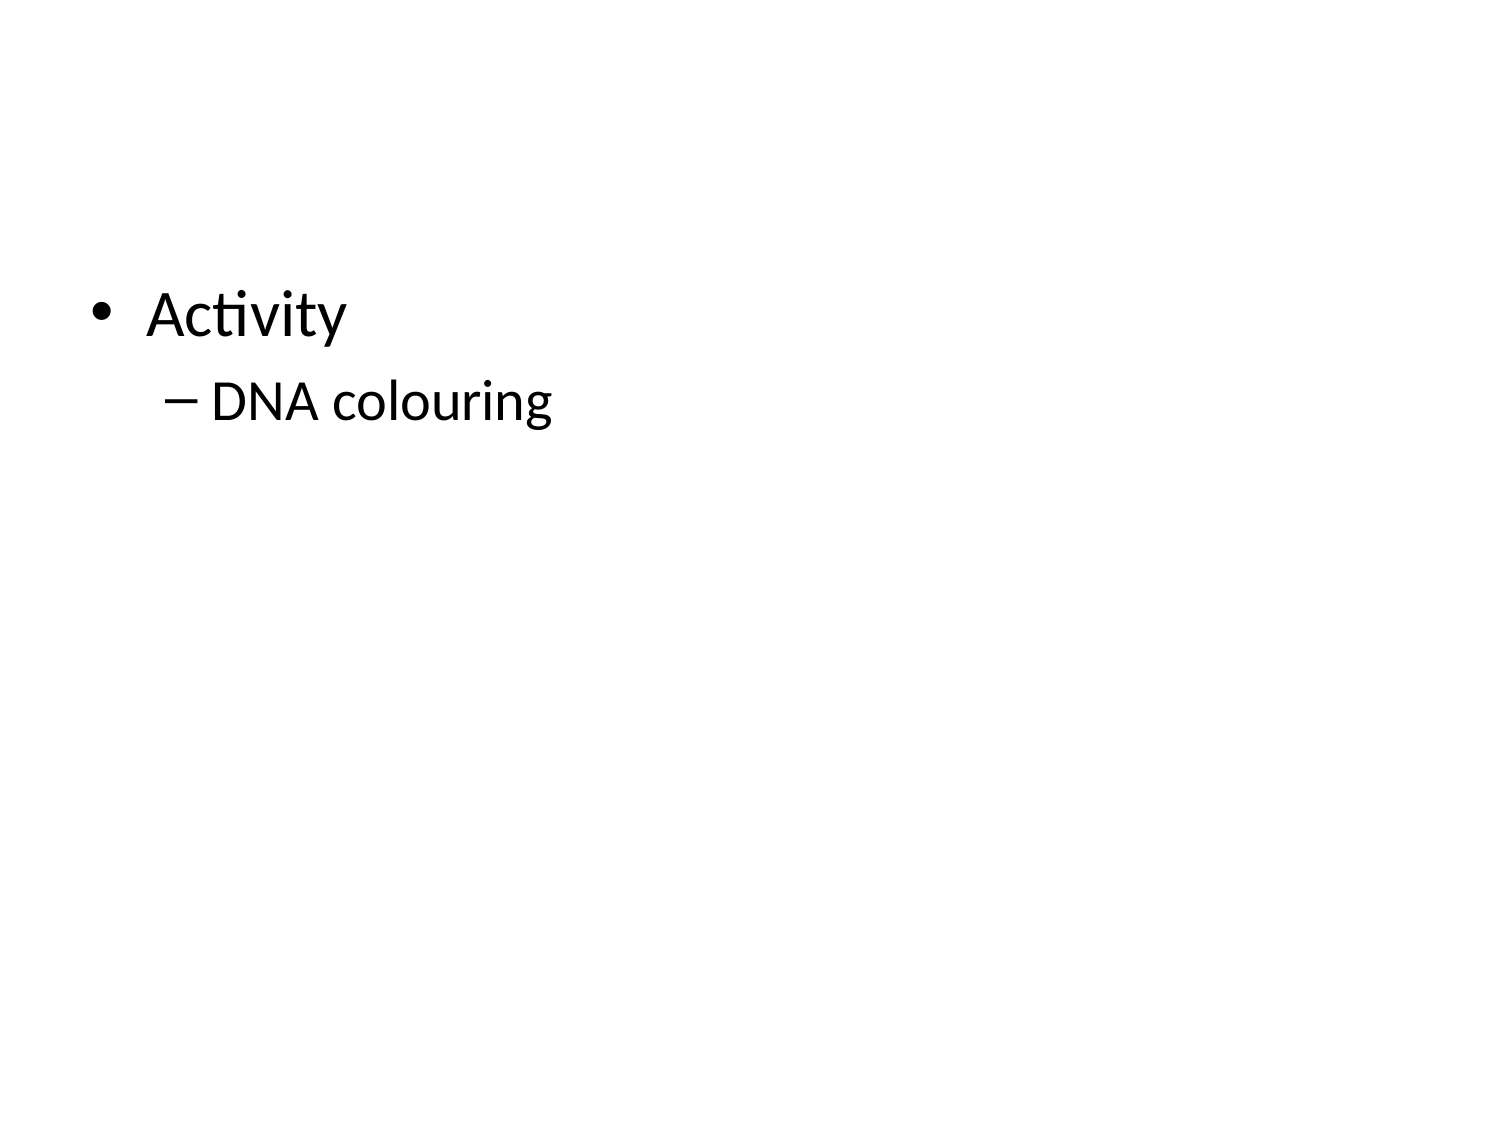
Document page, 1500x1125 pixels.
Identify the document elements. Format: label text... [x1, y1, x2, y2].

list Activity DNA colouring [75, 262, 1425, 1005]
